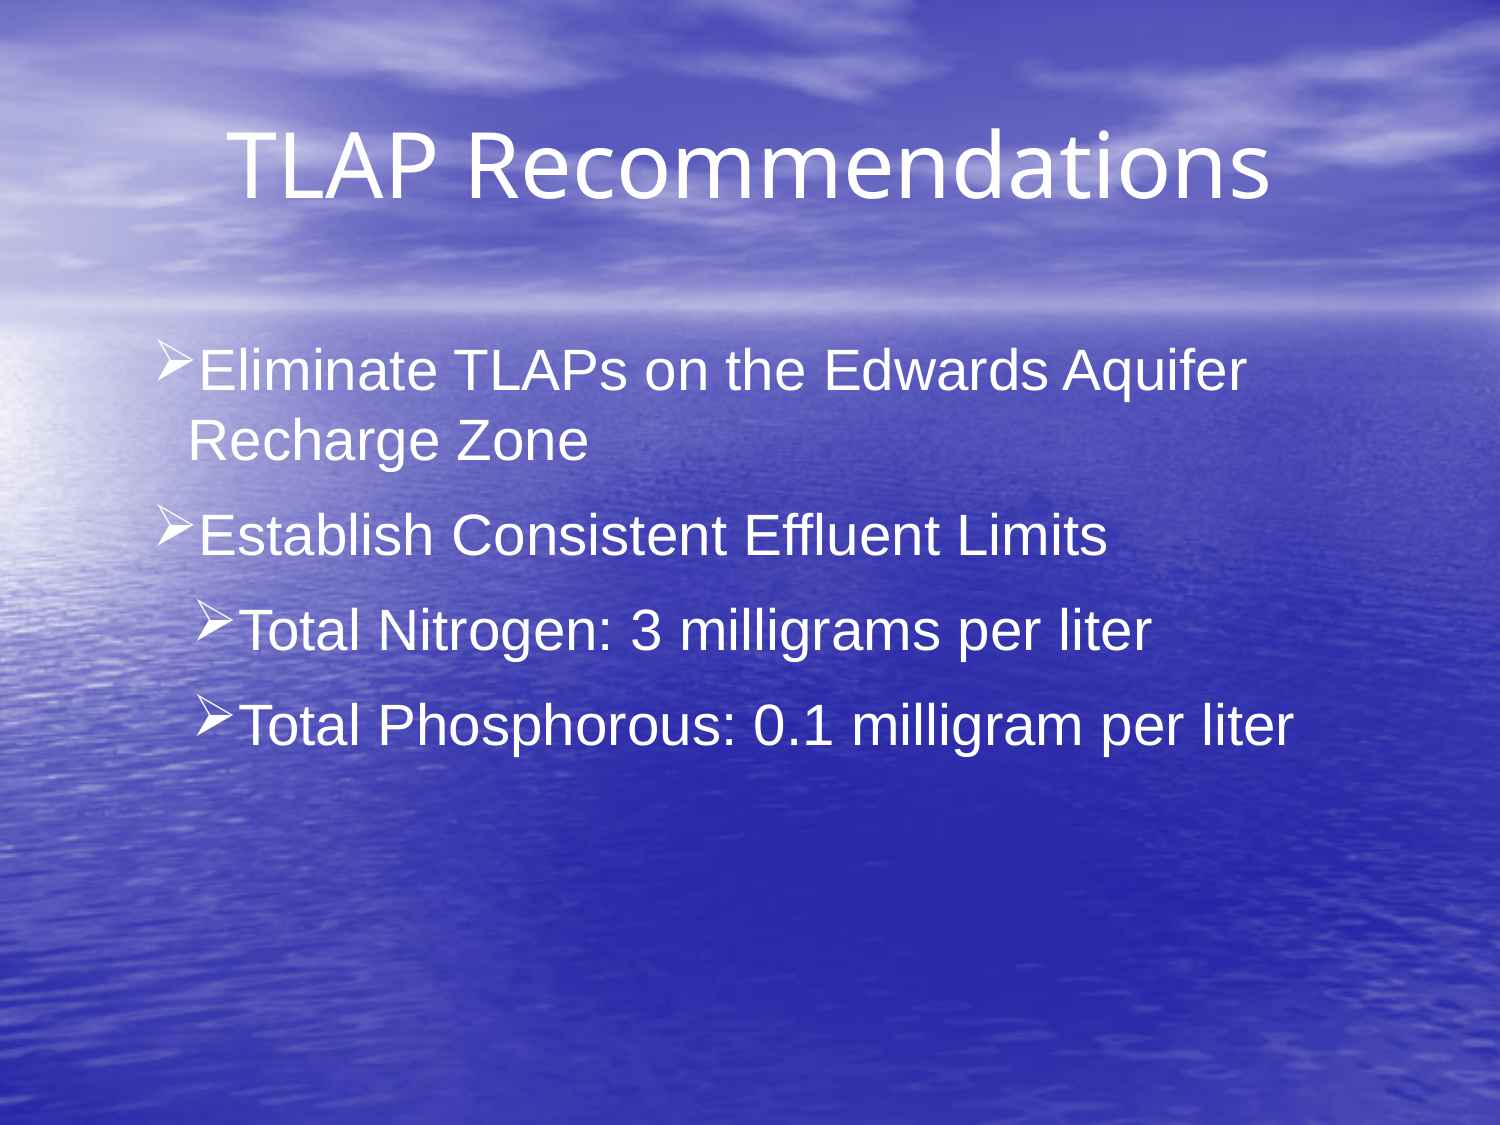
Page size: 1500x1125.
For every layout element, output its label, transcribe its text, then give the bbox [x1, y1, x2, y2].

text_box Eliminate TLAPs on the Edwards Aquifer Recharge Zone Establish Consistent Effluent Limits Total Nitrogen: 3 milligrams per liter Total Phosphorous: 0.1 milligram per liter [137, 324, 1463, 765]
title TLAP Recommendations [74, 47, 1426, 276]
